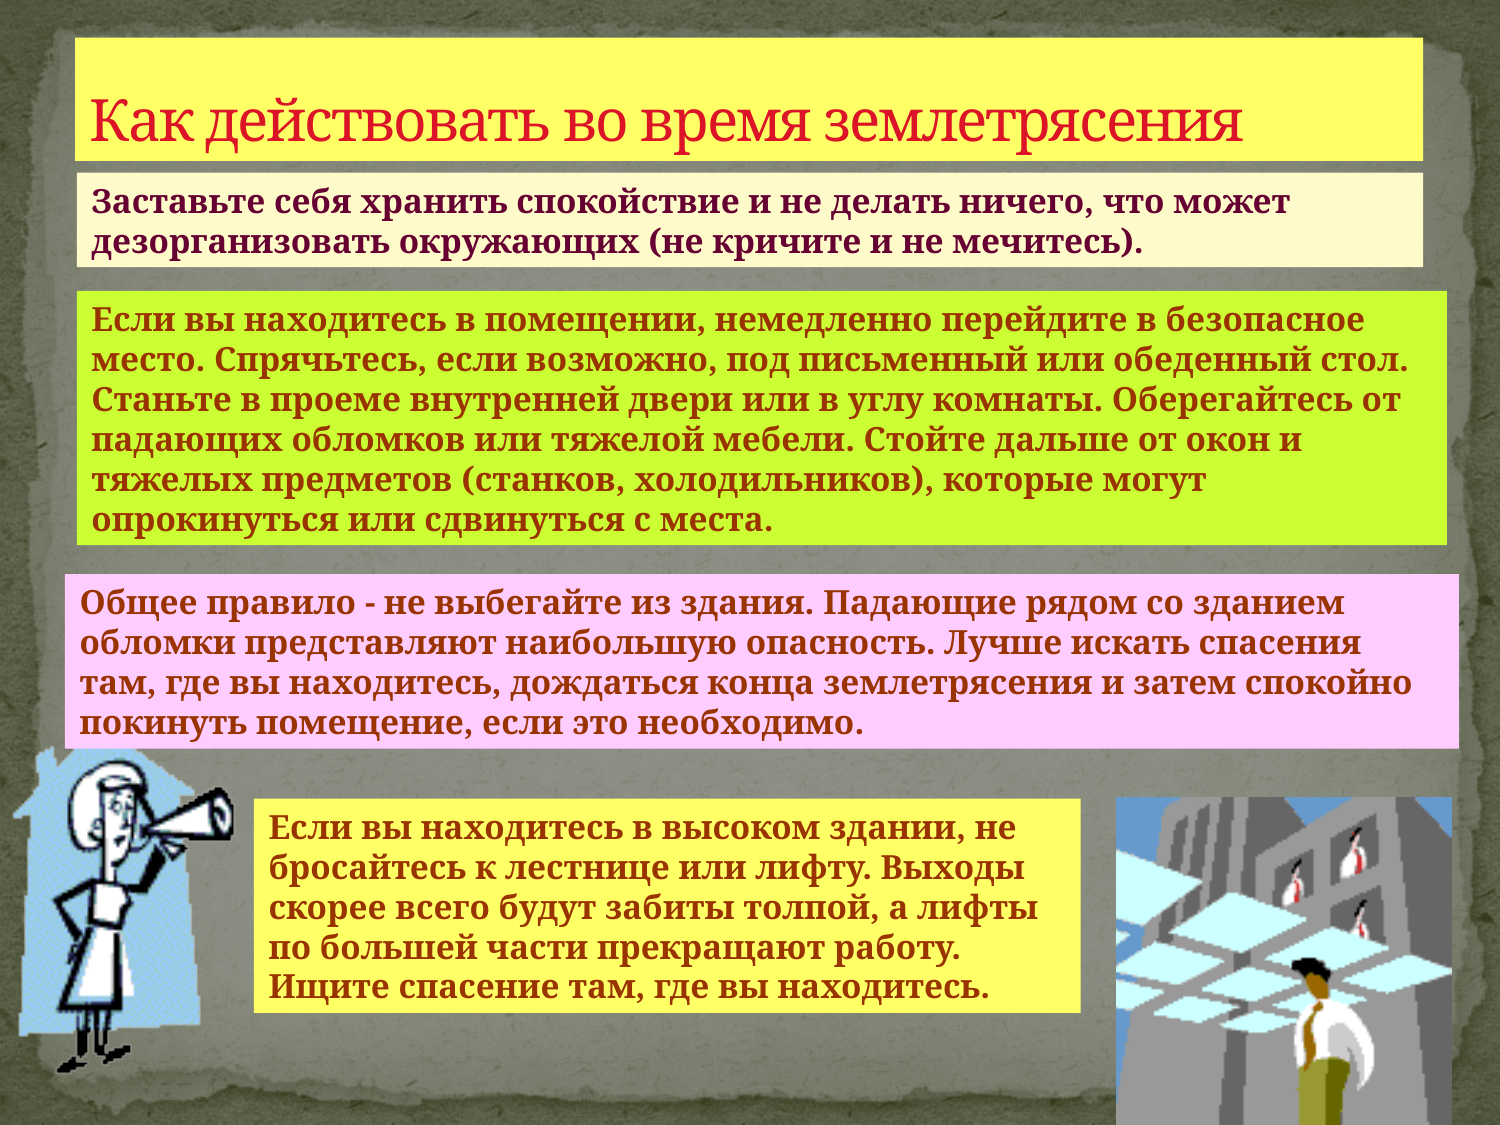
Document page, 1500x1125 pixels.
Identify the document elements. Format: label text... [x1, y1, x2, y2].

text_box Общее правило - не выбегайте из здания. Падающие рядом со зданием обломки представляют наибольшую опасность. Лучше искать спасения там, где вы находитесь, дождаться конца землетрясения и затем спокойно покинуть помещение, если это необходимо. [64, 574, 1459, 749]
text_box Если вы находитесь в высоком здании, не бросайтесь к лестнице или лифту. Выходы скорее всего будут забиты толпой, а лифты по большей части прекращают работу. Ищите спасение там, где вы находитесь. [291, 798, 1081, 1013]
picture [0, 716, 281, 1080]
picture [1116, 797, 1452, 1125]
text_box Если вы находитесь в помещении, немедленно перейдите в безопасное место. Спрячьтесь, если возможно, под письменный или обеденный стол. Станьте в проеме внутренней двери или в углу комнаты. Оберегайтесь от падающих обломков или тяжелой мебели. Стойте дальше от окон и тяжелых предметов (станков, холодильников), которые могут опрокинуться или сдвинуться с места. [76, 290, 1447, 546]
text_box Заставьте себя хранить спокойствие и не делать ничего, что может дезорганизовать окружающих (не кричите и не мечитесь). [76, 172, 1424, 268]
title Как действовать во время землетрясения [74, 37, 1424, 161]
